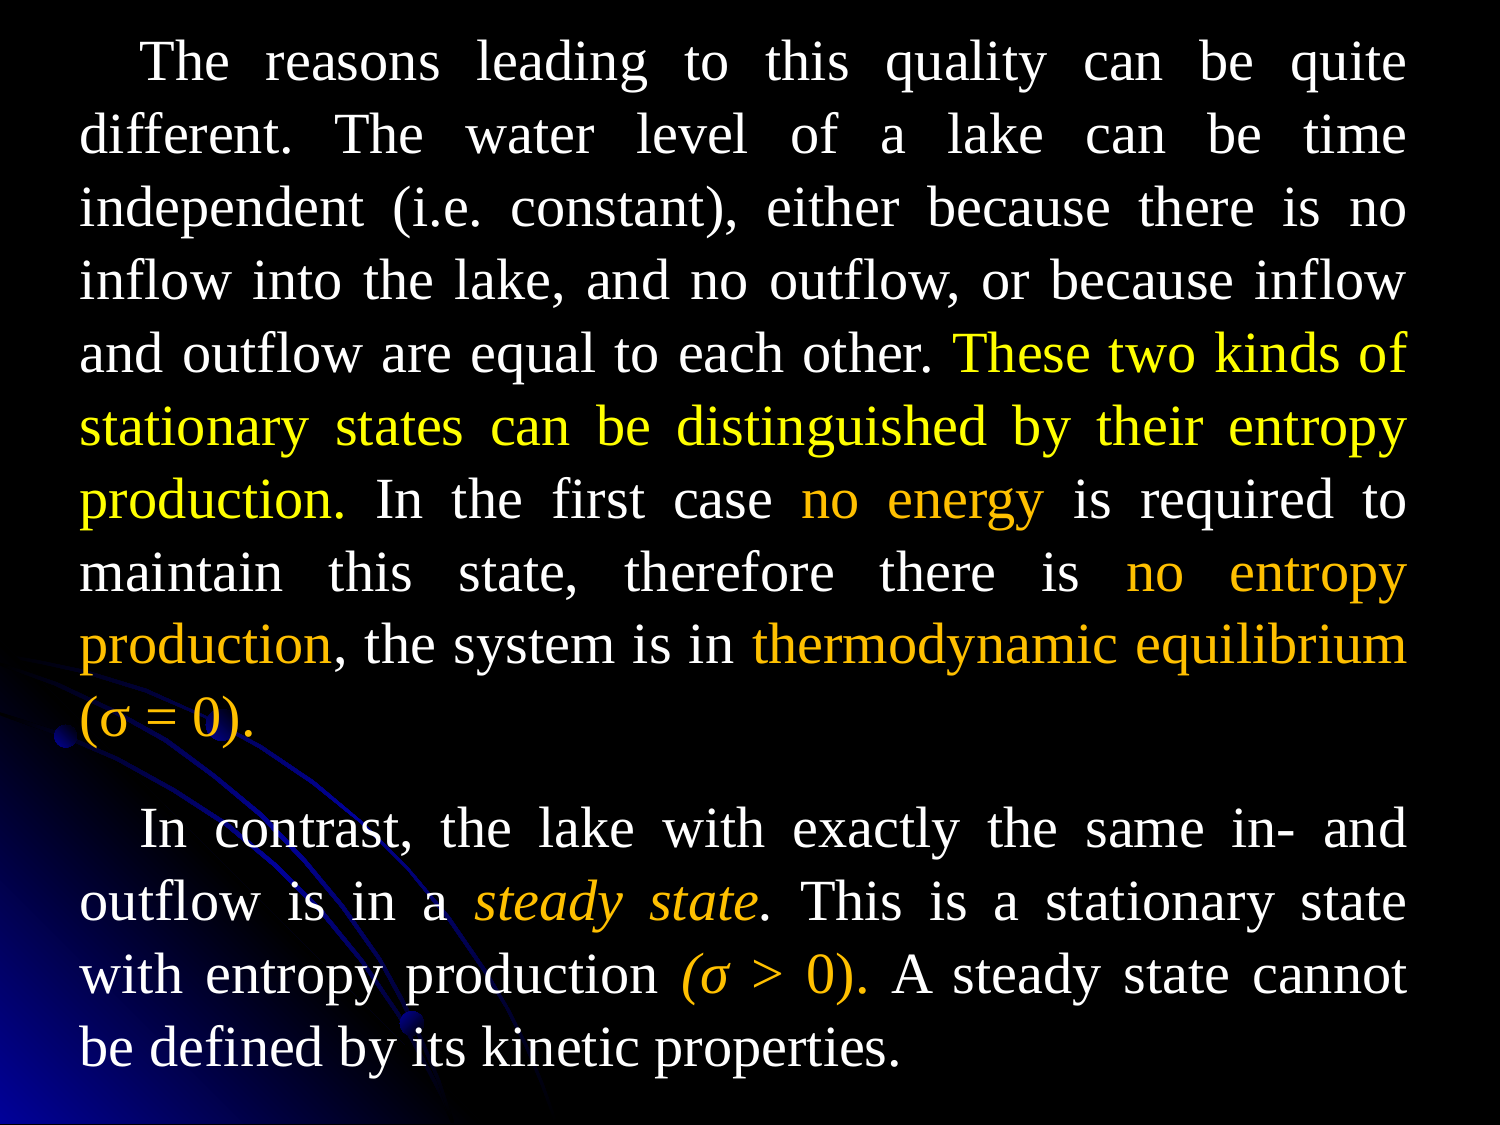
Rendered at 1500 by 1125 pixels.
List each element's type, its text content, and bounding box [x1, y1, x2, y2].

list The reasons leading to this quality can be quite different. The water level of a lake can be time independent (i.e. constant), either because there is no inflow into the lake, and no outflow, or because inflow and outflow are equal to each other. These two kinds of stationary states can be distinguished by their entropy production. In the first case no energy is required to maintain this state, therefore there is no entropy production, the system is in thermodynamic equilibrium (σ = 0). In contrast, the lake with exactly the same in- and outflow is in a steady state. This is a stationary state with entropy production (σ > 0). A steady state cannot be defined by its kinetic properties. [64, 11, 1424, 1118]
